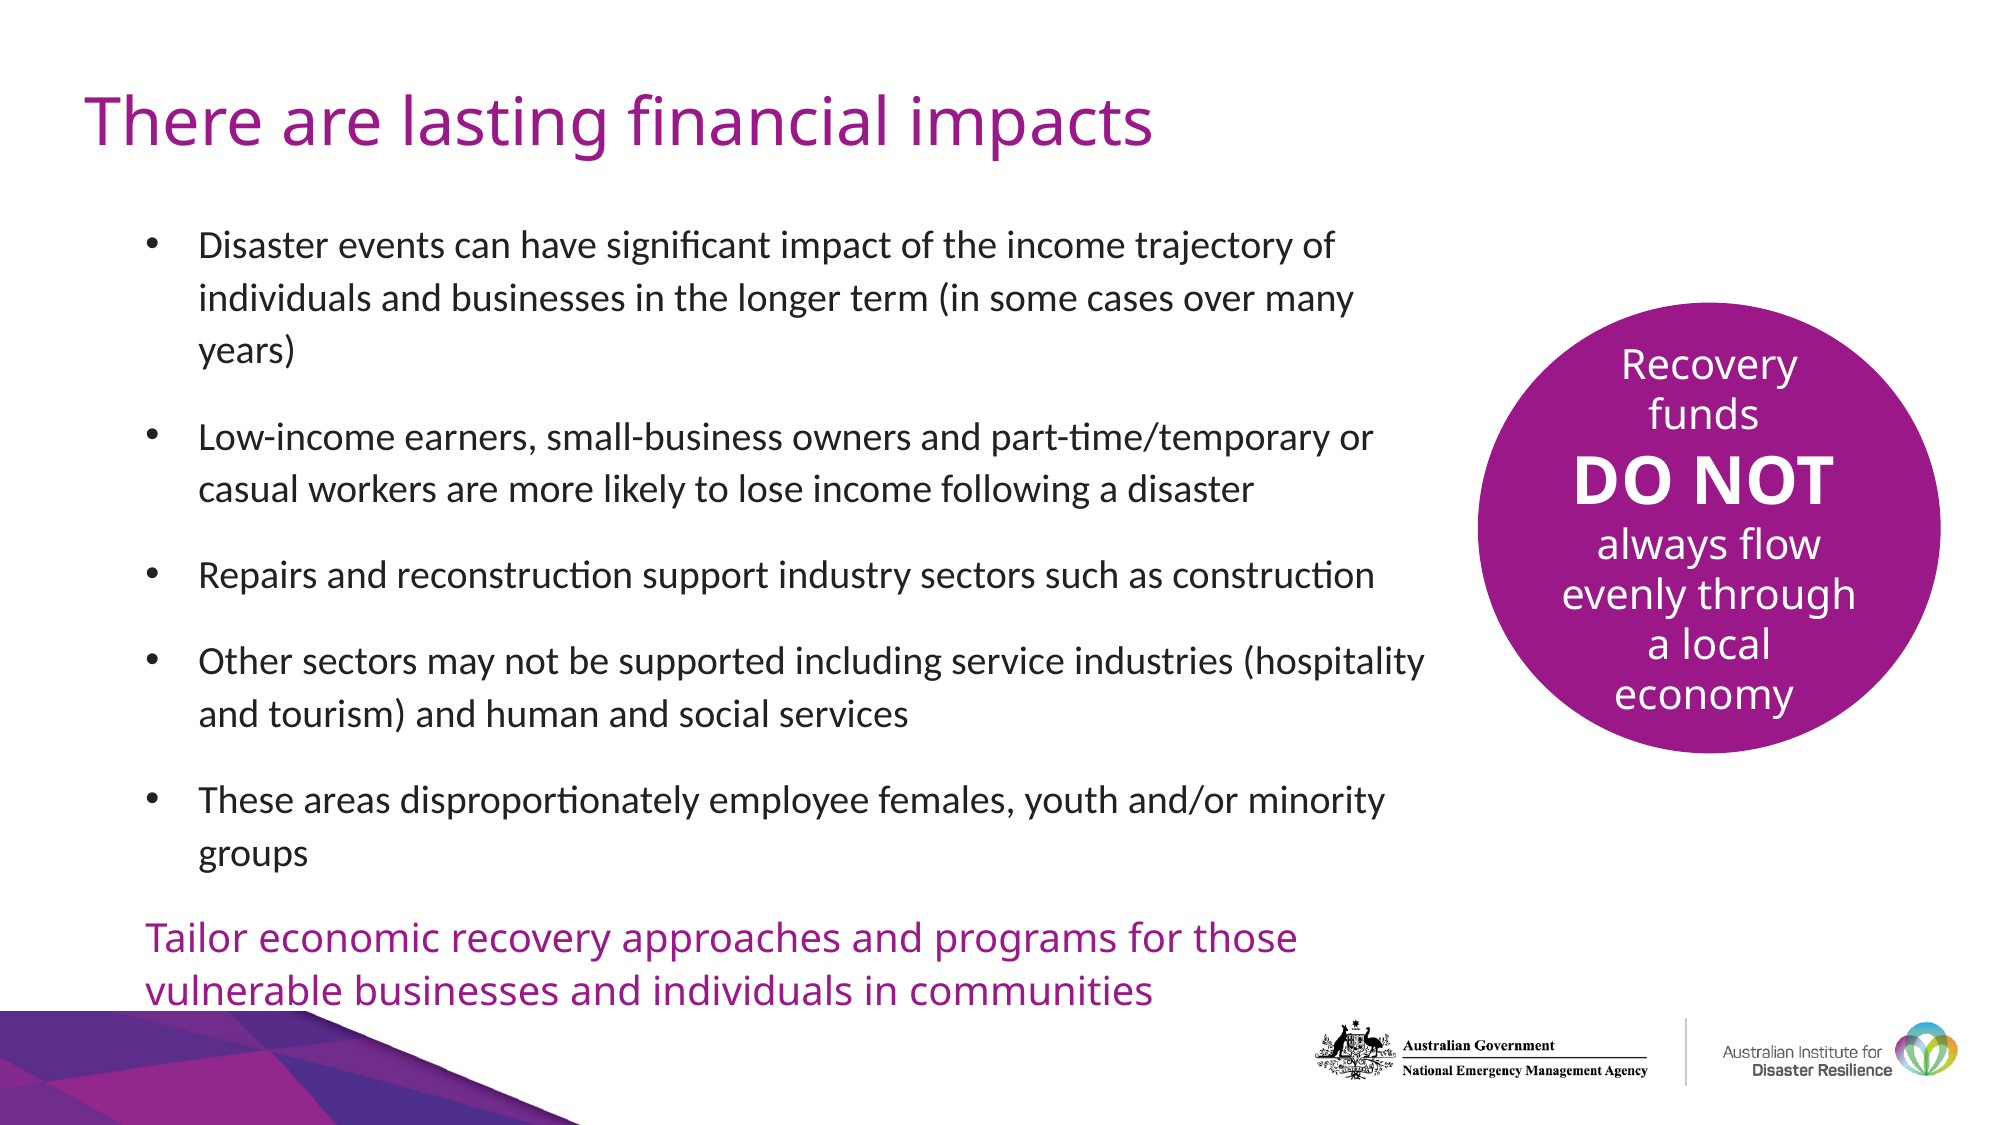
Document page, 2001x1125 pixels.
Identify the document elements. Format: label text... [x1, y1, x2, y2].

picture [0, 990, 1983, 1125]
title There are lasting financial impacts [69, 33, 1941, 204]
text_box Recovery funds DO NOT always flow evenly through a local economy [1476, 301, 1942, 755]
list Disaster events can have significant impact of the income trajectory of individuals and businesses in the longer term (in some cases over many years) Low-income earners, small-business owners and part-time/temporary or casual workers are more likely to lose income following a disaster Repairs and reconstruction support industry sectors such as construction Other sectors may not be supported including service industries (hospitality and tourism) and human and social services These areas disproportionately employee females, youth and/or minority groups Tailor economic recovery approaches and programs for those vulnerable businesses and individuals in communities [130, 206, 1464, 1027]
